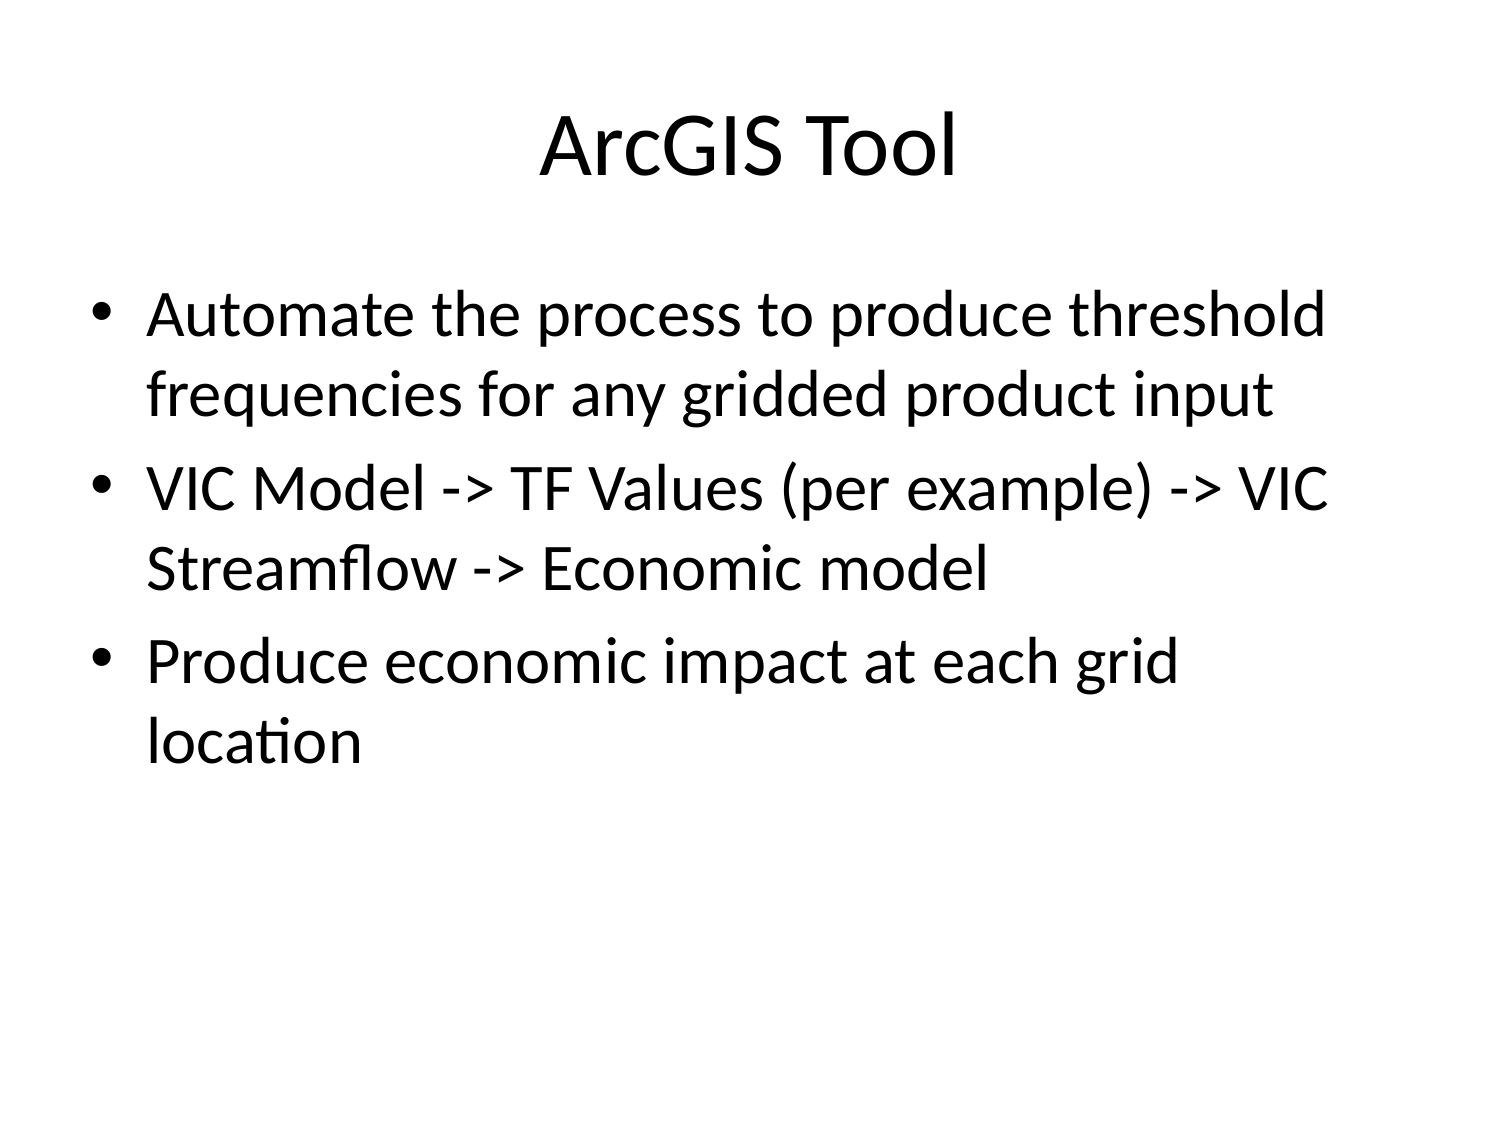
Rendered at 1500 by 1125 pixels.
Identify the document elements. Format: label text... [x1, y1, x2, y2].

title ArcGIS Tool [75, 45, 1425, 233]
list Automate the process to produce threshold frequencies for any gridded product input VIC Model -> TF Values (per example) -> VIC Streamflow -> Economic model Produce economic impact at each grid location [75, 262, 1425, 1005]
